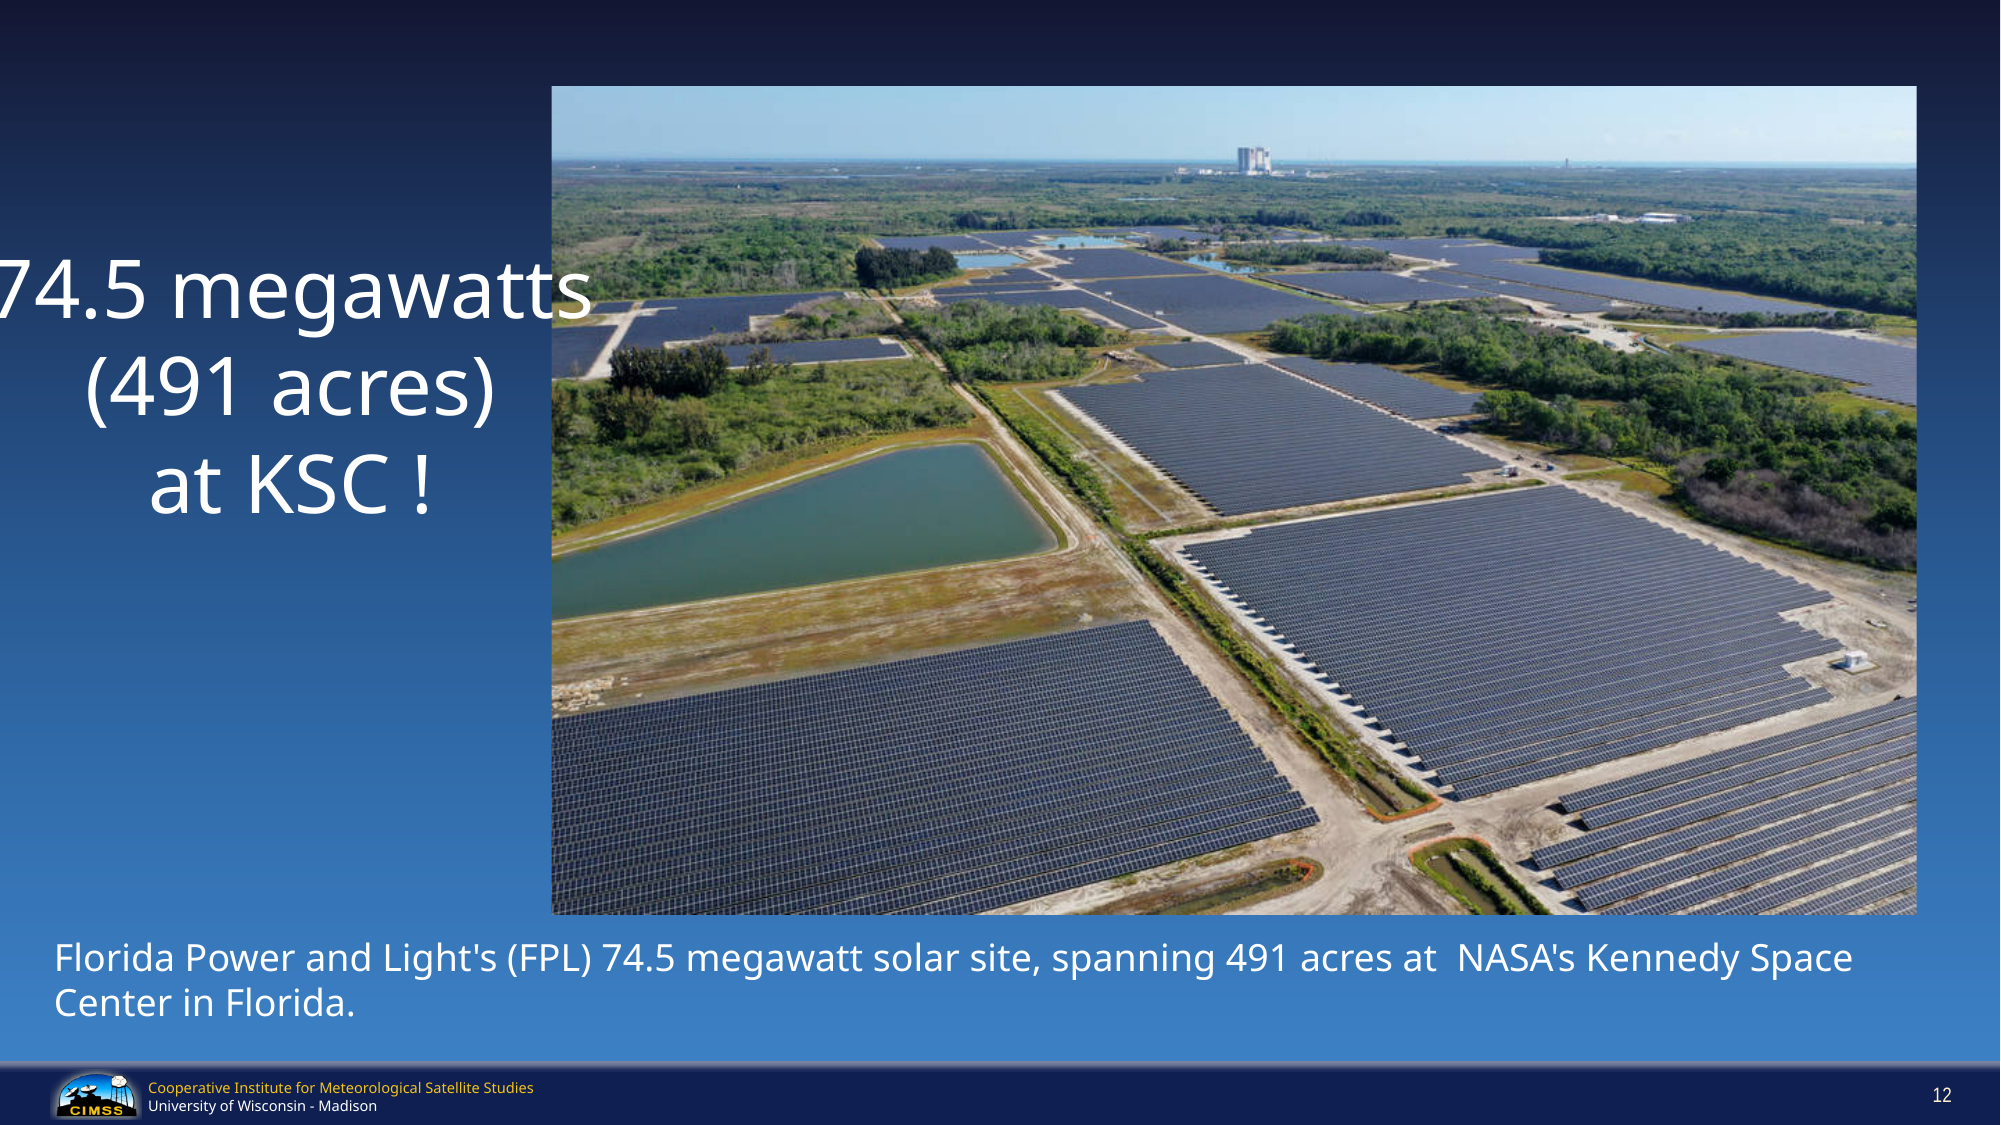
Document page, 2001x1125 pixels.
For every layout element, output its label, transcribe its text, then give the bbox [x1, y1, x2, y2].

picture [50, 1069, 142, 1120]
picture [551, 86, 1917, 915]
slide_number 12 [1866, 1074, 1967, 1113]
text_box Florida Power and Light's (FPL) 74.5 megawatt solar site, spanning 491 acres at NASA's Kennedy Space Center in Florida. [39, 926, 1937, 1032]
text_box 74.5 megawatts (491 acres) at KSC ! [0, 229, 542, 537]
